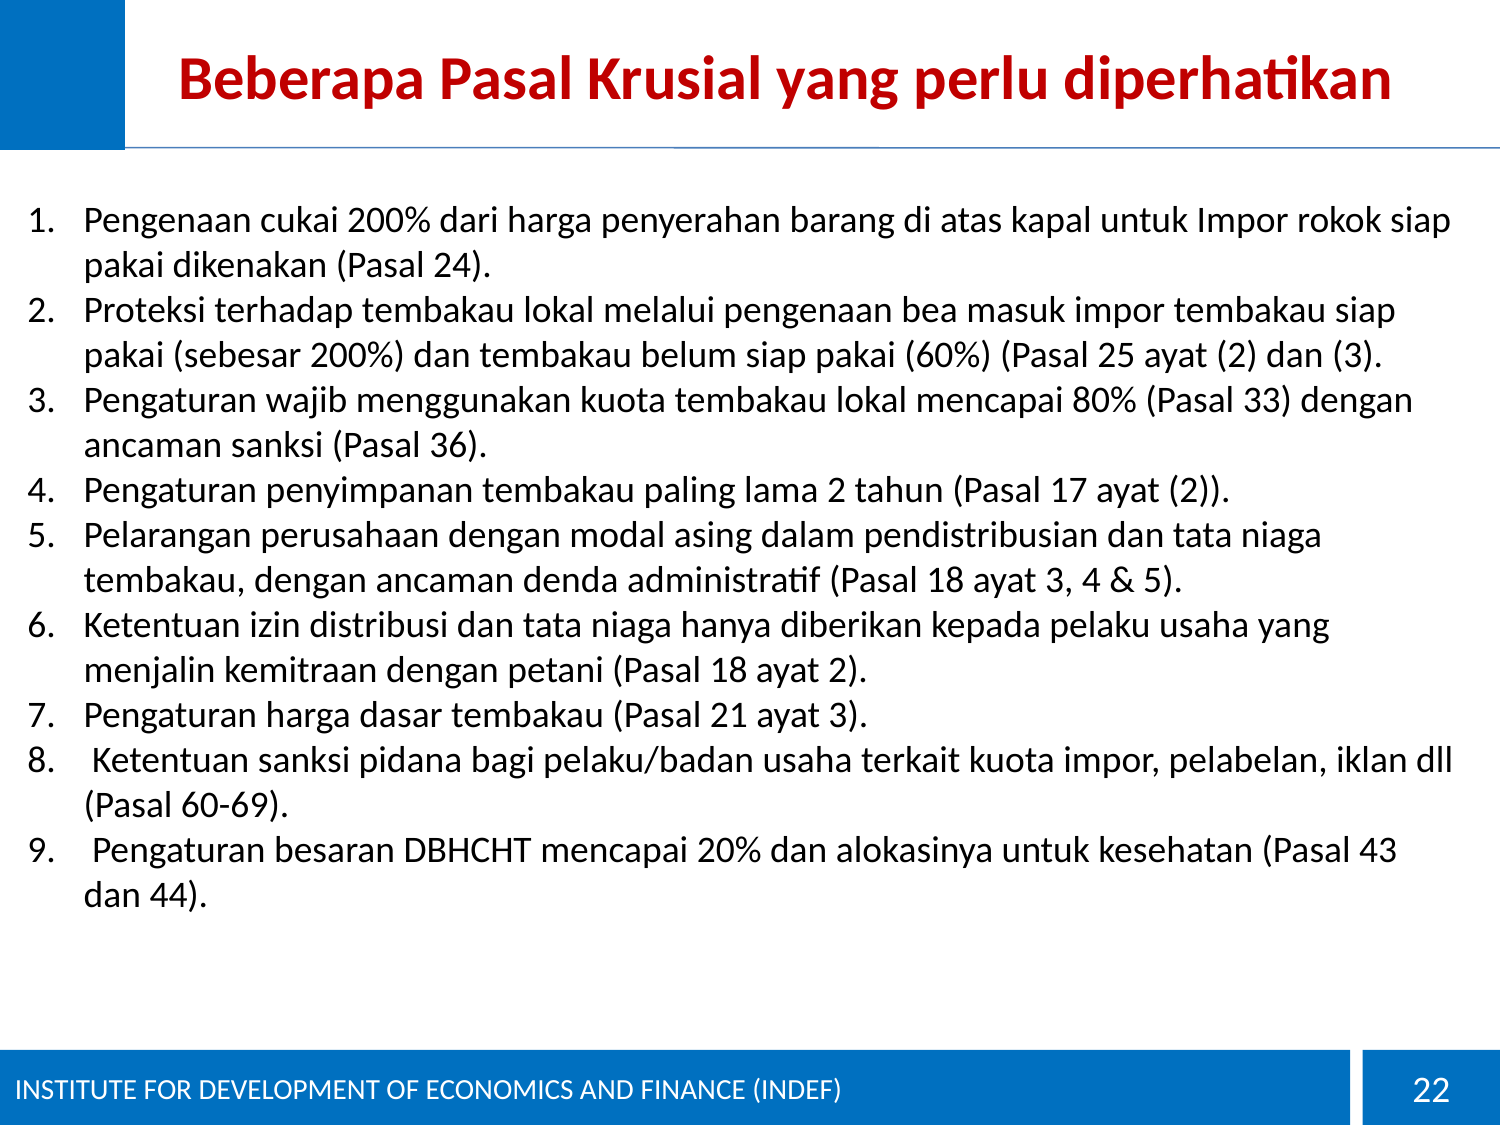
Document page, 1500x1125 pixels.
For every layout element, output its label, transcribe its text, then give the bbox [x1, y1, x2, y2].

text_box INSTITUTE FOR DEVELOPMENT OF ECONOMICS AND FINANCE (INDEF) [0, 1048, 1352, 1125]
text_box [0, 0, 1500, 151]
text_box 22 [1360, 1048, 1500, 1125]
text_box Pengenaan cukai 200% dari harga penyerahan barang di atas kapal untuk Impor rokok siap pakai dikenakan (Pasal 24). Proteksi terhadap tembakau lokal melalui pengenaan bea masuk impor tembakau siap pakai (sebesar 200%) dan tembakau belum siap pakai (60%) (Pasal 25 ayat (2) dan (3). Pengaturan wajib menggunakan kuota tembakau lokal mencapai 80% (Pasal 33) dengan ancaman sanksi (Pasal 36). Pengaturan penyimpanan tembakau paling lama 2 tahun (Pasal 17 ayat (2)). Pelarangan perusahaan dengan modal asing dalam pendistribusian dan tata niaga tembakau, dengan ancaman denda administratif (Pasal 18 ayat 3, 4 & 5). Ketentuan izin distribusi dan tata niaga hanya diberikan kepada pelaku usaha yang menjalin kemitraan dengan petani (Pasal 18 ayat 2). Pengaturan harga dasar tembakau (Pasal 21 ayat 3). Ketentuan sanksi pidana bagi pelaku/badan usaha terkait kuota impor, pelabelan, iklan dll (Pasal 60-69). Pengaturan besaran DBHCHT mencapai 20% dan alokasinya untuk kesehatan (Pasal 43 dan 44). [12, 187, 1478, 1125]
